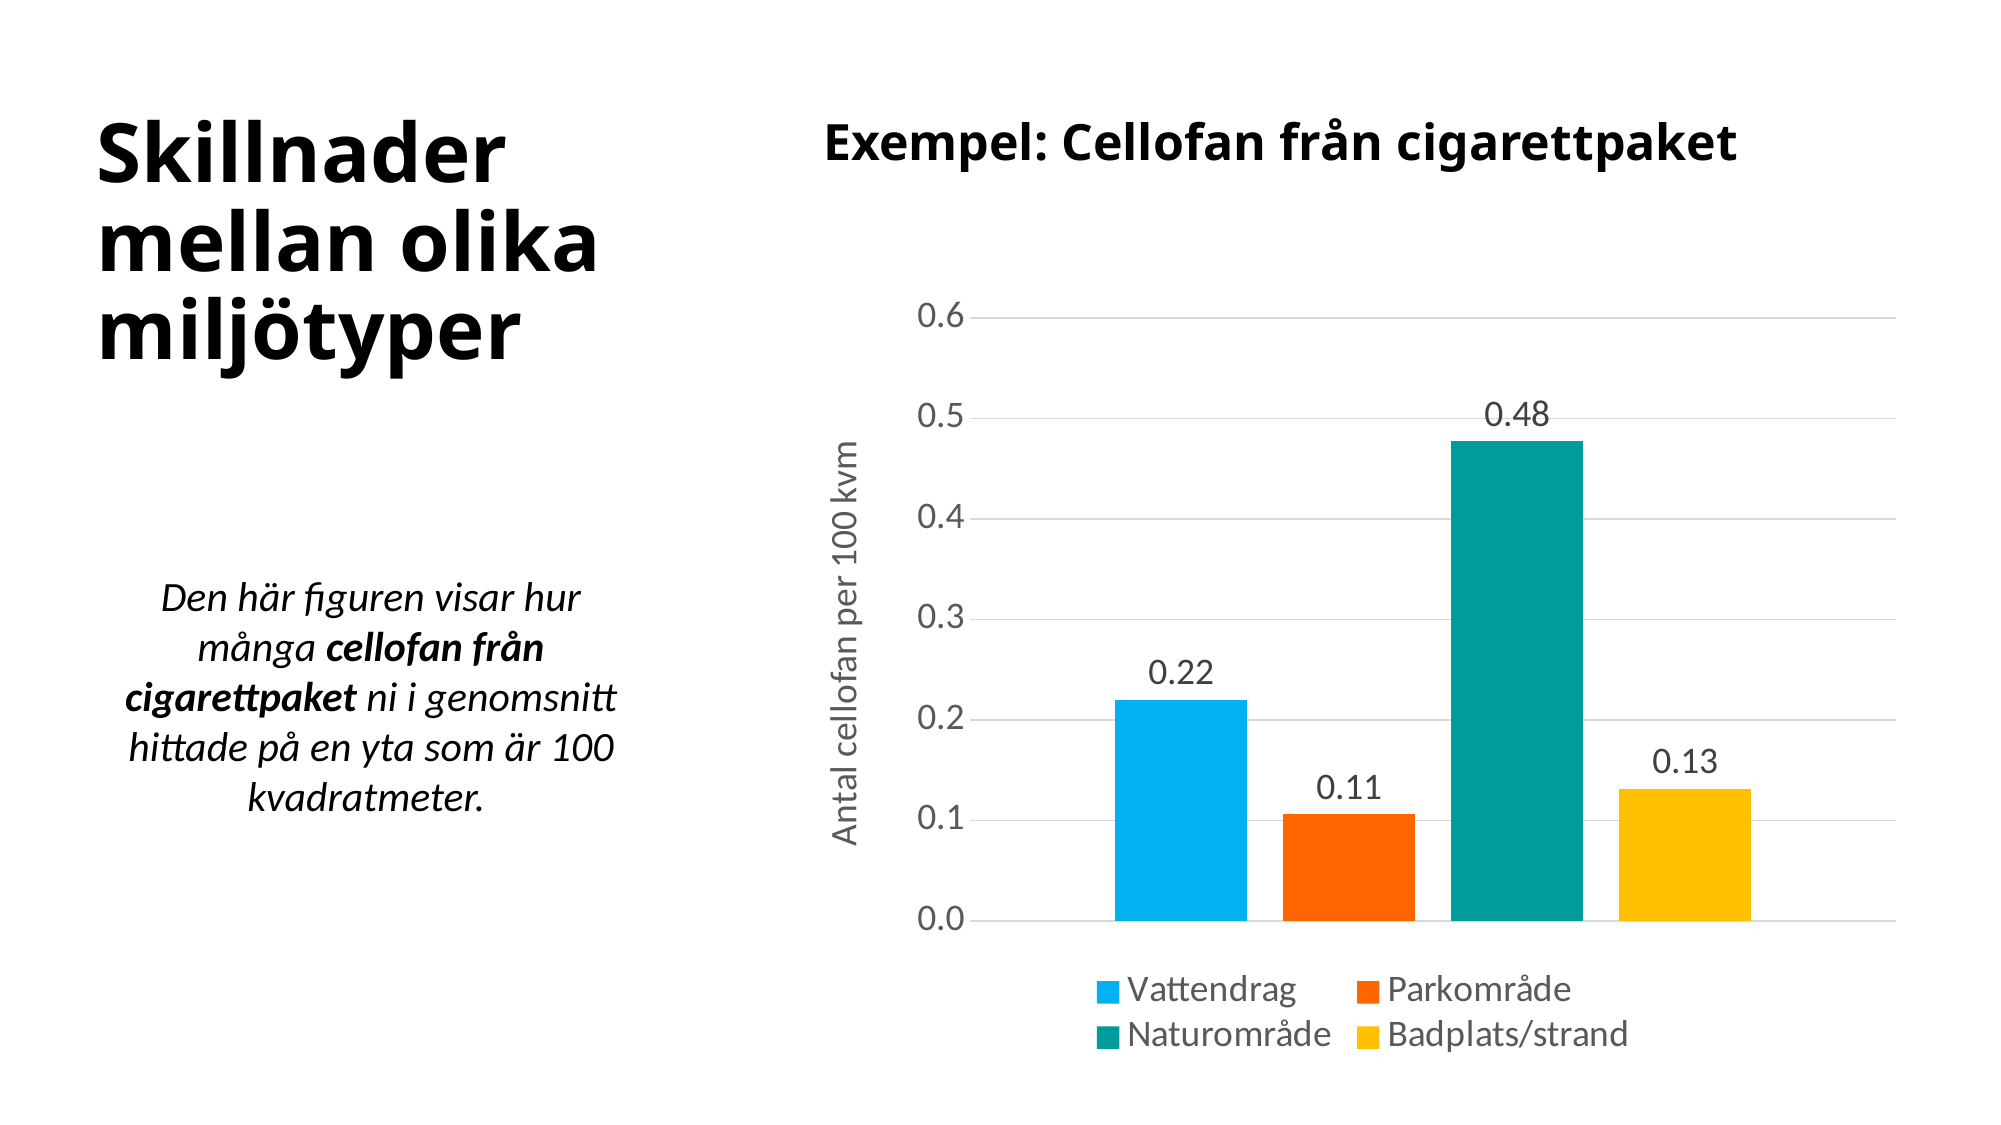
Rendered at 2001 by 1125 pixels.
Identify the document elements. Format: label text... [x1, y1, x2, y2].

text_box Skillnader mellan olika miljötyper [81, 102, 776, 385]
text_box Exempel: Cellofan från cigarettpaket [808, 102, 1990, 178]
text_box Den här figuren visar hur många cellofan från cigarettpaket ni i genomsnitt hittade på en yta som är 100 kvadratmeter. [109, 562, 633, 828]
chart [808, 283, 1919, 1064]
